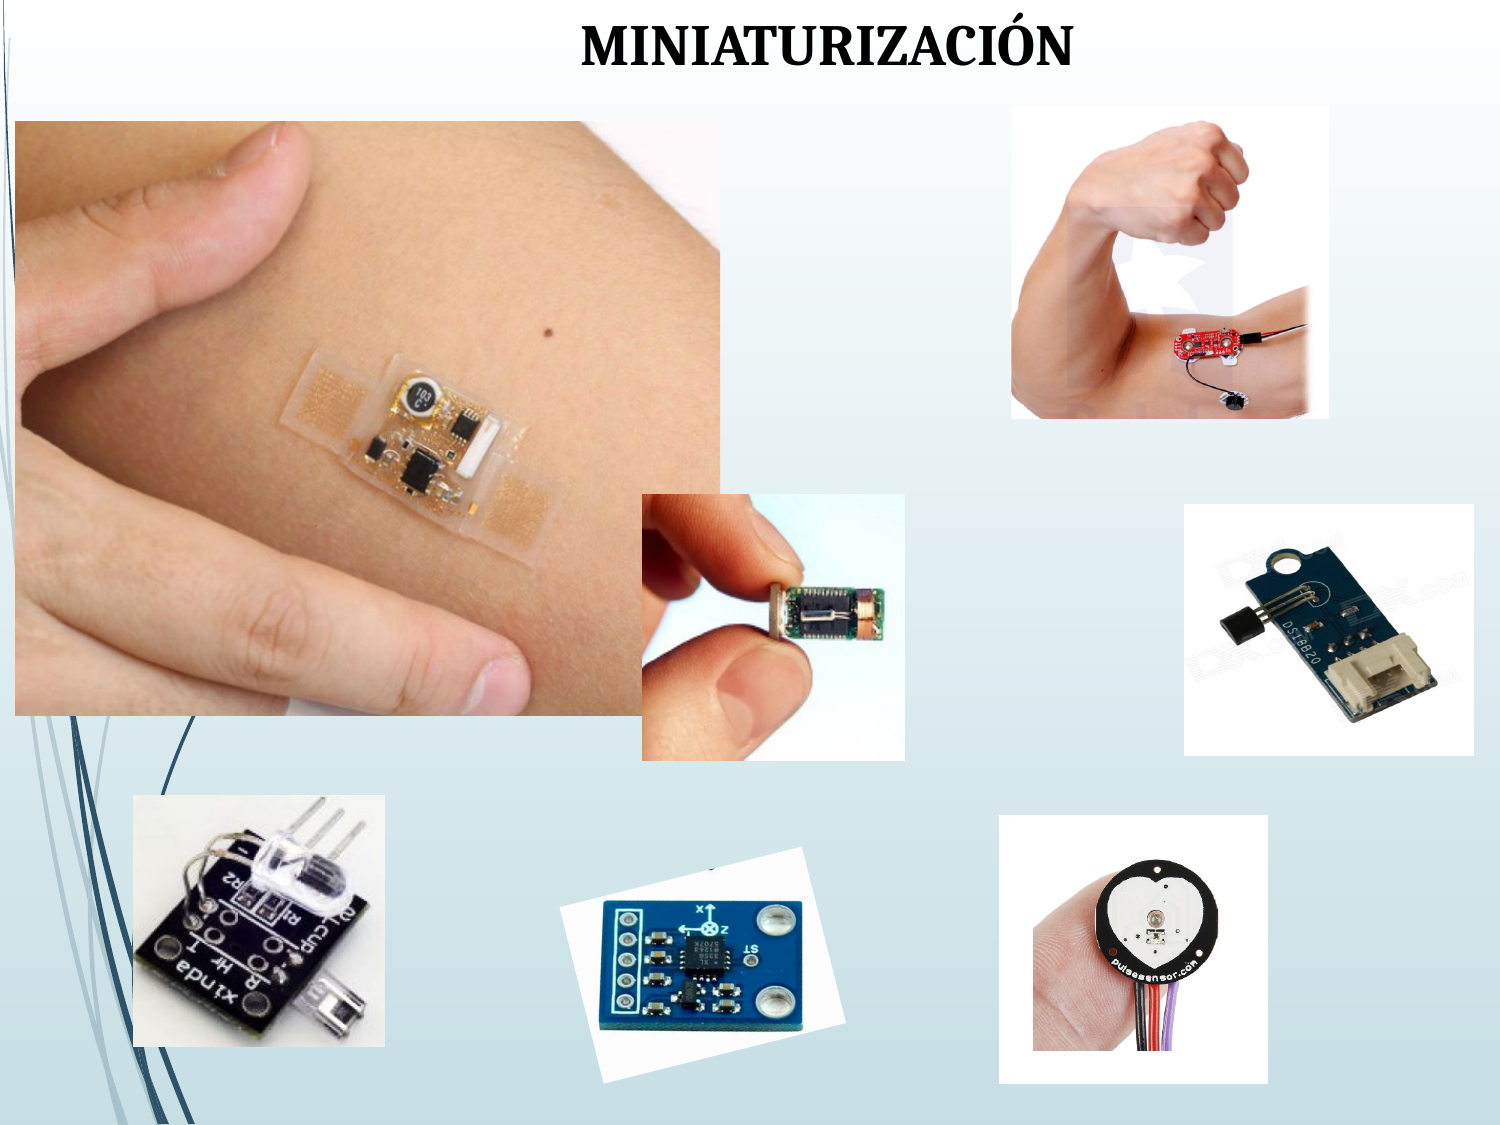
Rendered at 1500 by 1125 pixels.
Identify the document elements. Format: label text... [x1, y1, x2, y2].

picture [999, 815, 1268, 1084]
picture [133, 794, 386, 1047]
picture [14, 121, 905, 761]
picture [1183, 503, 1475, 757]
text_box MINIATURIZACIÓN [565, 0, 1091, 85]
picture [1011, 105, 1330, 419]
picture [559, 846, 846, 1084]
